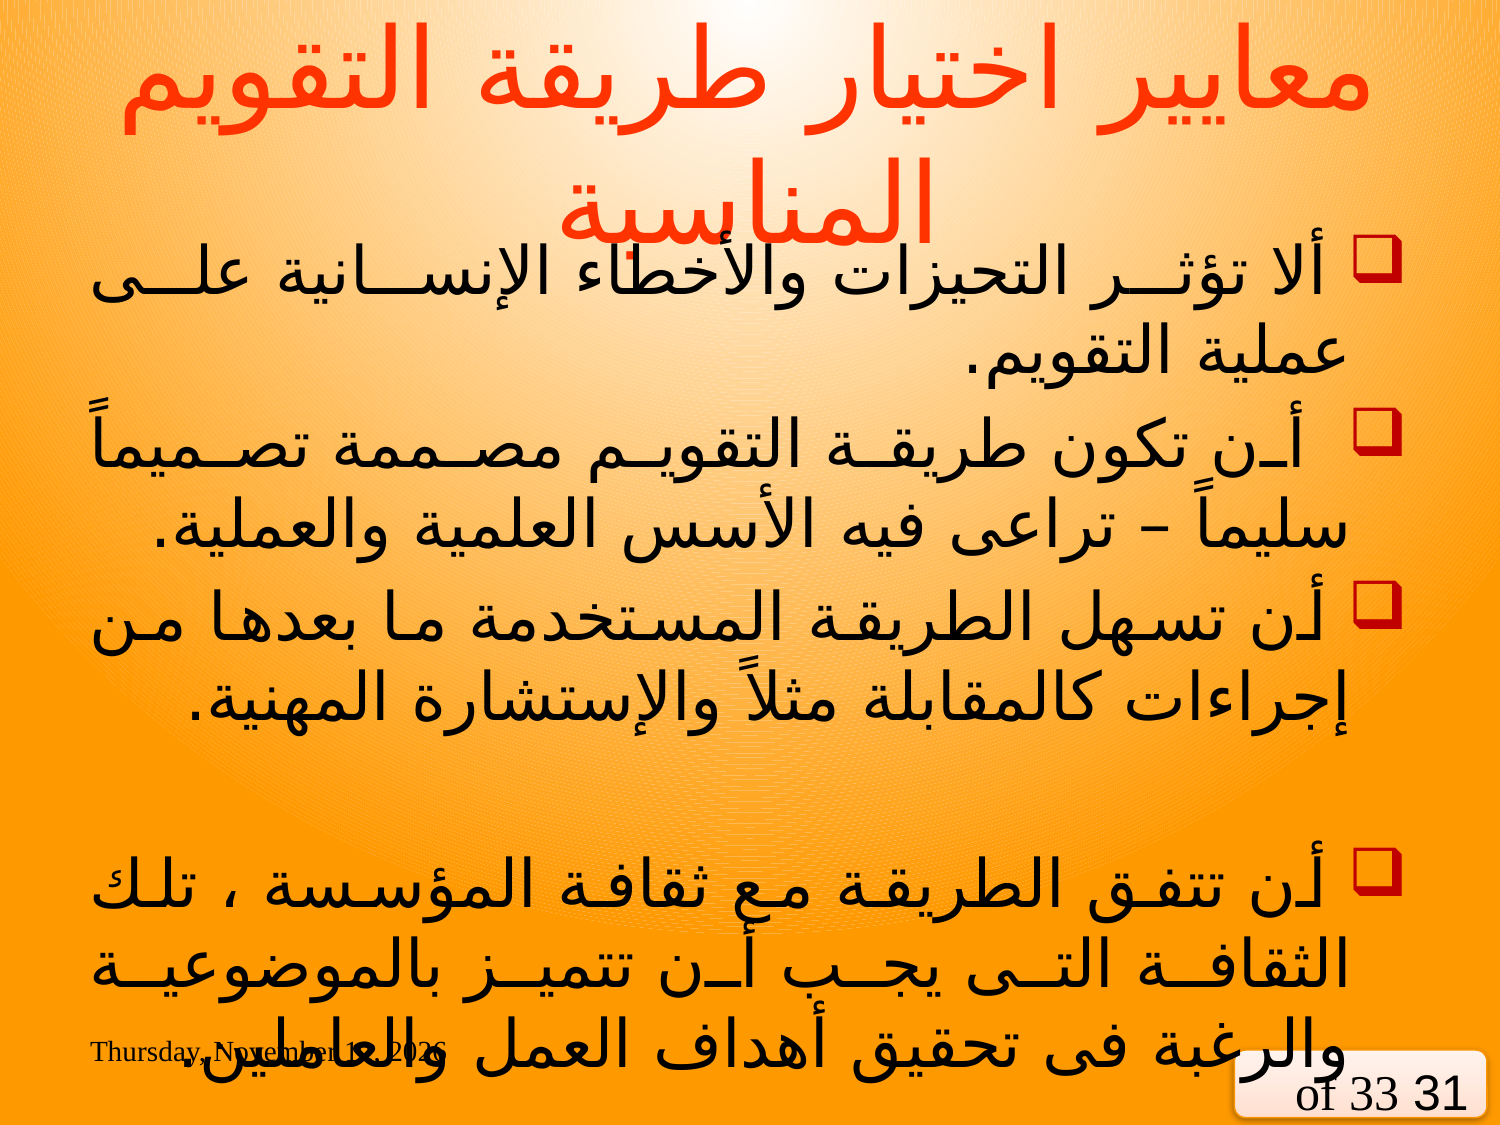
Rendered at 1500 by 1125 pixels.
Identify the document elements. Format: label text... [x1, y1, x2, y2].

list ألا تؤثر التحيزات والأخطاء الإنسانية على عملية التقويم. أن تكون طريقة التقويم مصممة تصميماً سليماً – تراعى فيه الأسس العلمية والعملية. أن تسهل الطريقة المستخدمة ما بعدها من إجراءات كالمقابلة مثلاً والإستشارة المهنية. أن تتفق الطريقة مع ثقافة المؤسسة ، تلك الثقافة التى يجب أن تتميز بالموضوعية والرغبة فى تحقيق أهداف العمل والعاملين. [74, 219, 1424, 1026]
title معايير اختيار طريقة التقويم المناسبة [73, 66, 1423, 197]
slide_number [74, 1024, 500, 1101]
